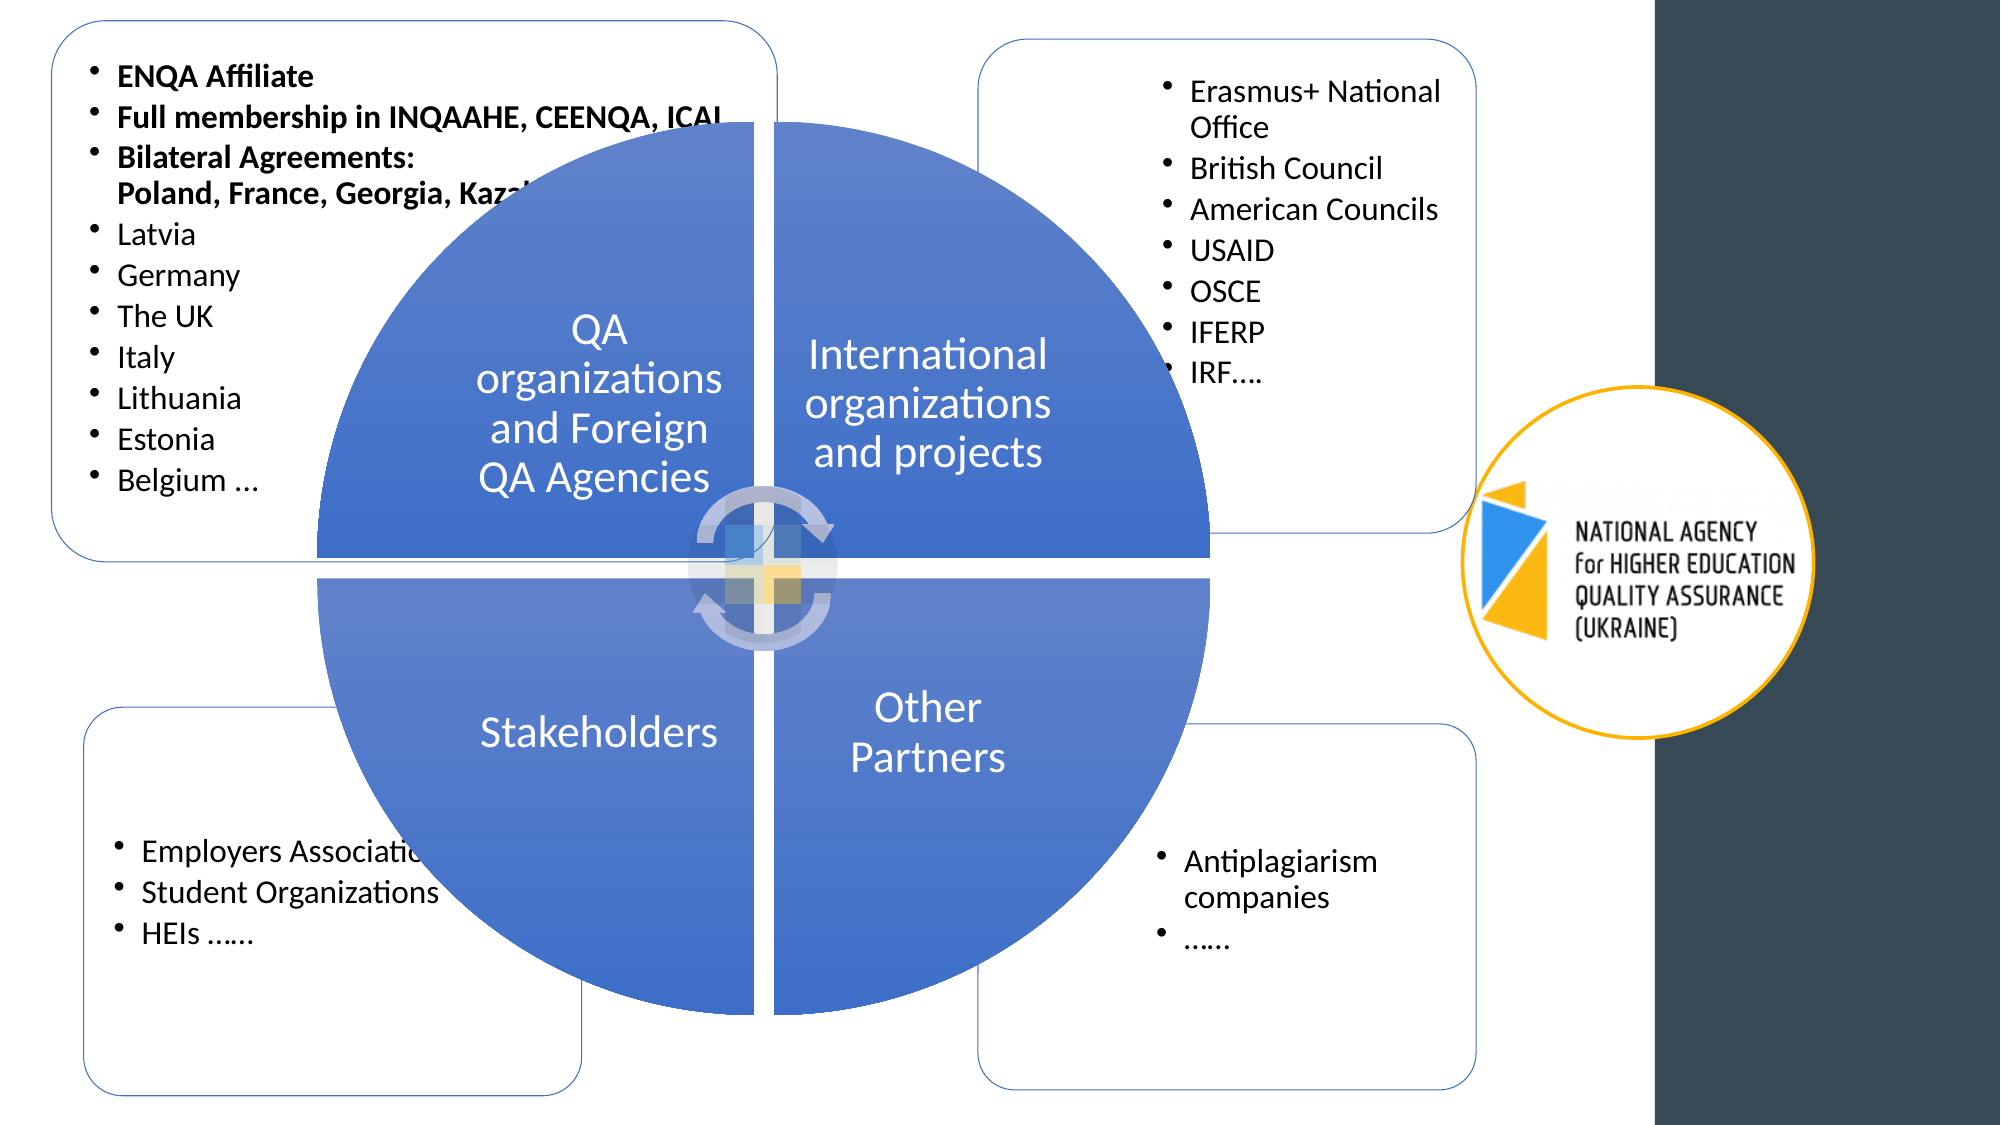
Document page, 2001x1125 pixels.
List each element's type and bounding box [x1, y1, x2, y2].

text_box [83, 40, 1444, 1096]
text_box [1481, 385, 1795, 480]
text_box [1654, 0, 2000, 1125]
text_box [1796, 483, 1815, 642]
picture [1480, 480, 1796, 644]
text_box [64, 545, 83, 739]
text_box [1461, 483, 1480, 642]
text_box [1481, 644, 1795, 740]
